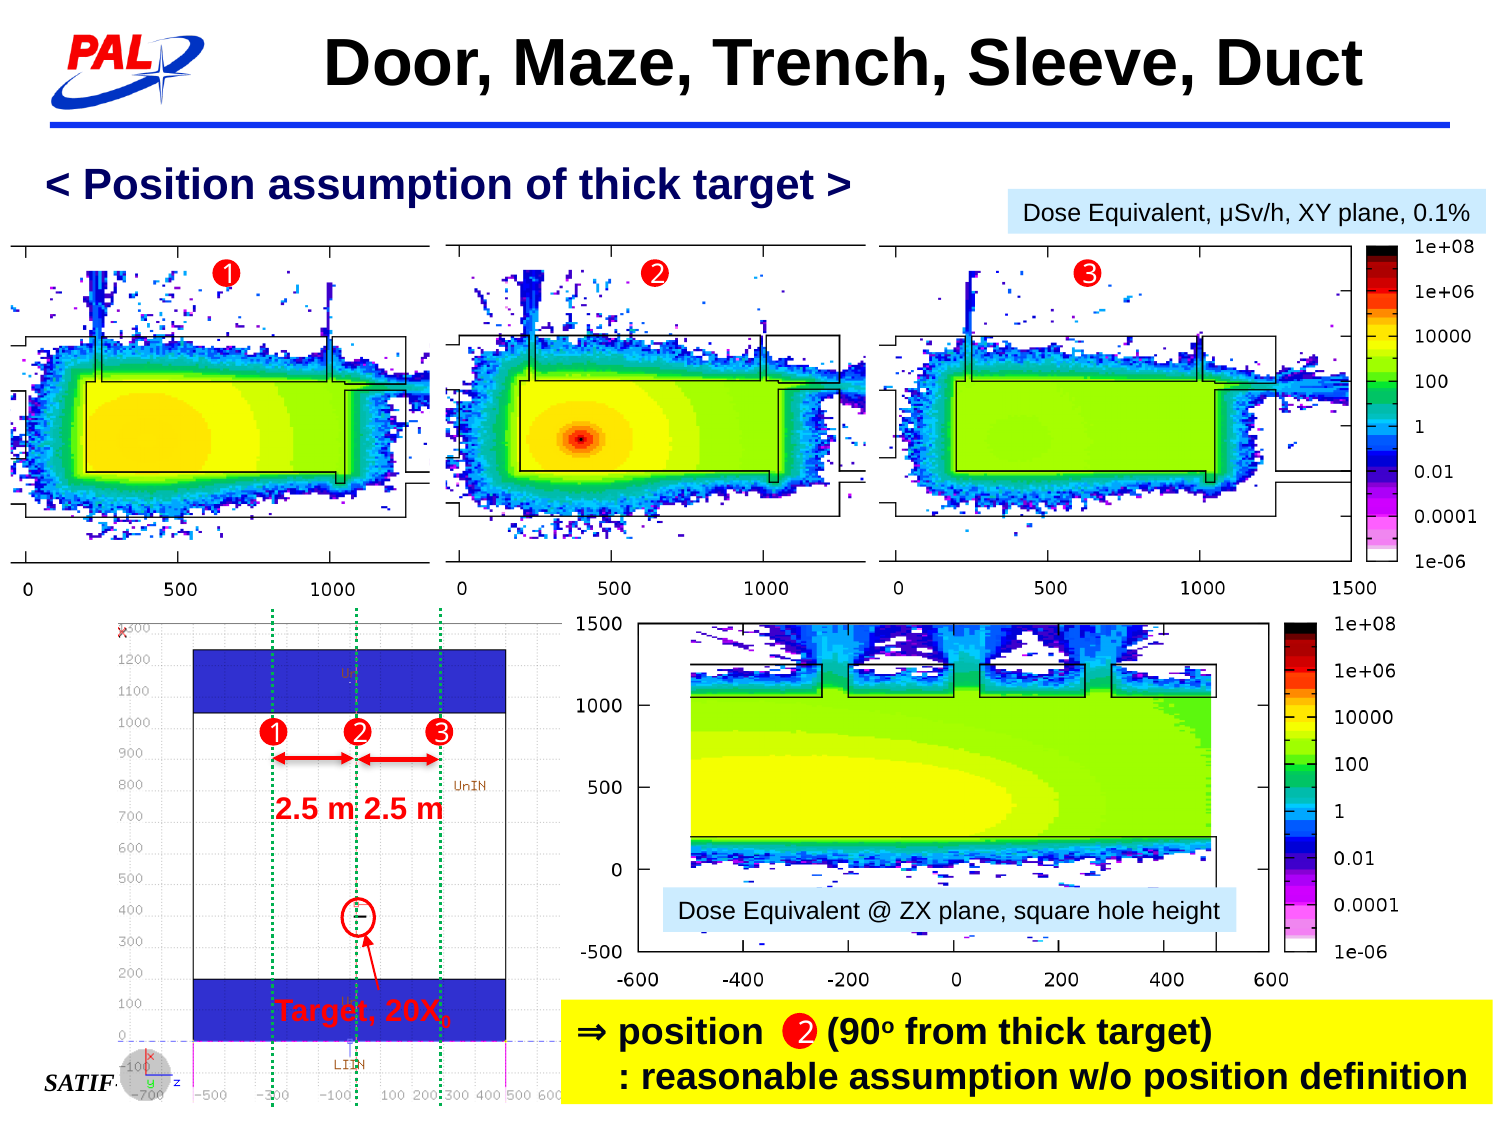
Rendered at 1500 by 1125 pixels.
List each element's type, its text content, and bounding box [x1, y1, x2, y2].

text_box ⇒ position (90o from thick target) : reasonable assumption w/o position definition [567, 999, 1493, 1105]
text_box Door, Maze, Trench, Sleeve, Duct [182, 18, 1500, 107]
picture [570, 608, 1401, 991]
picture [10, 231, 430, 600]
text_box < Position assumption of thick target > [29, 137, 1247, 234]
picture [445, 231, 866, 599]
picture [41, 31, 219, 115]
text_box 2 [782, 1012, 818, 1049]
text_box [116, 607, 563, 1110]
picture [878, 232, 1480, 599]
text_box Dose Equivalent, μSv/h, XY plane, 0.1% [1007, 188, 1486, 234]
